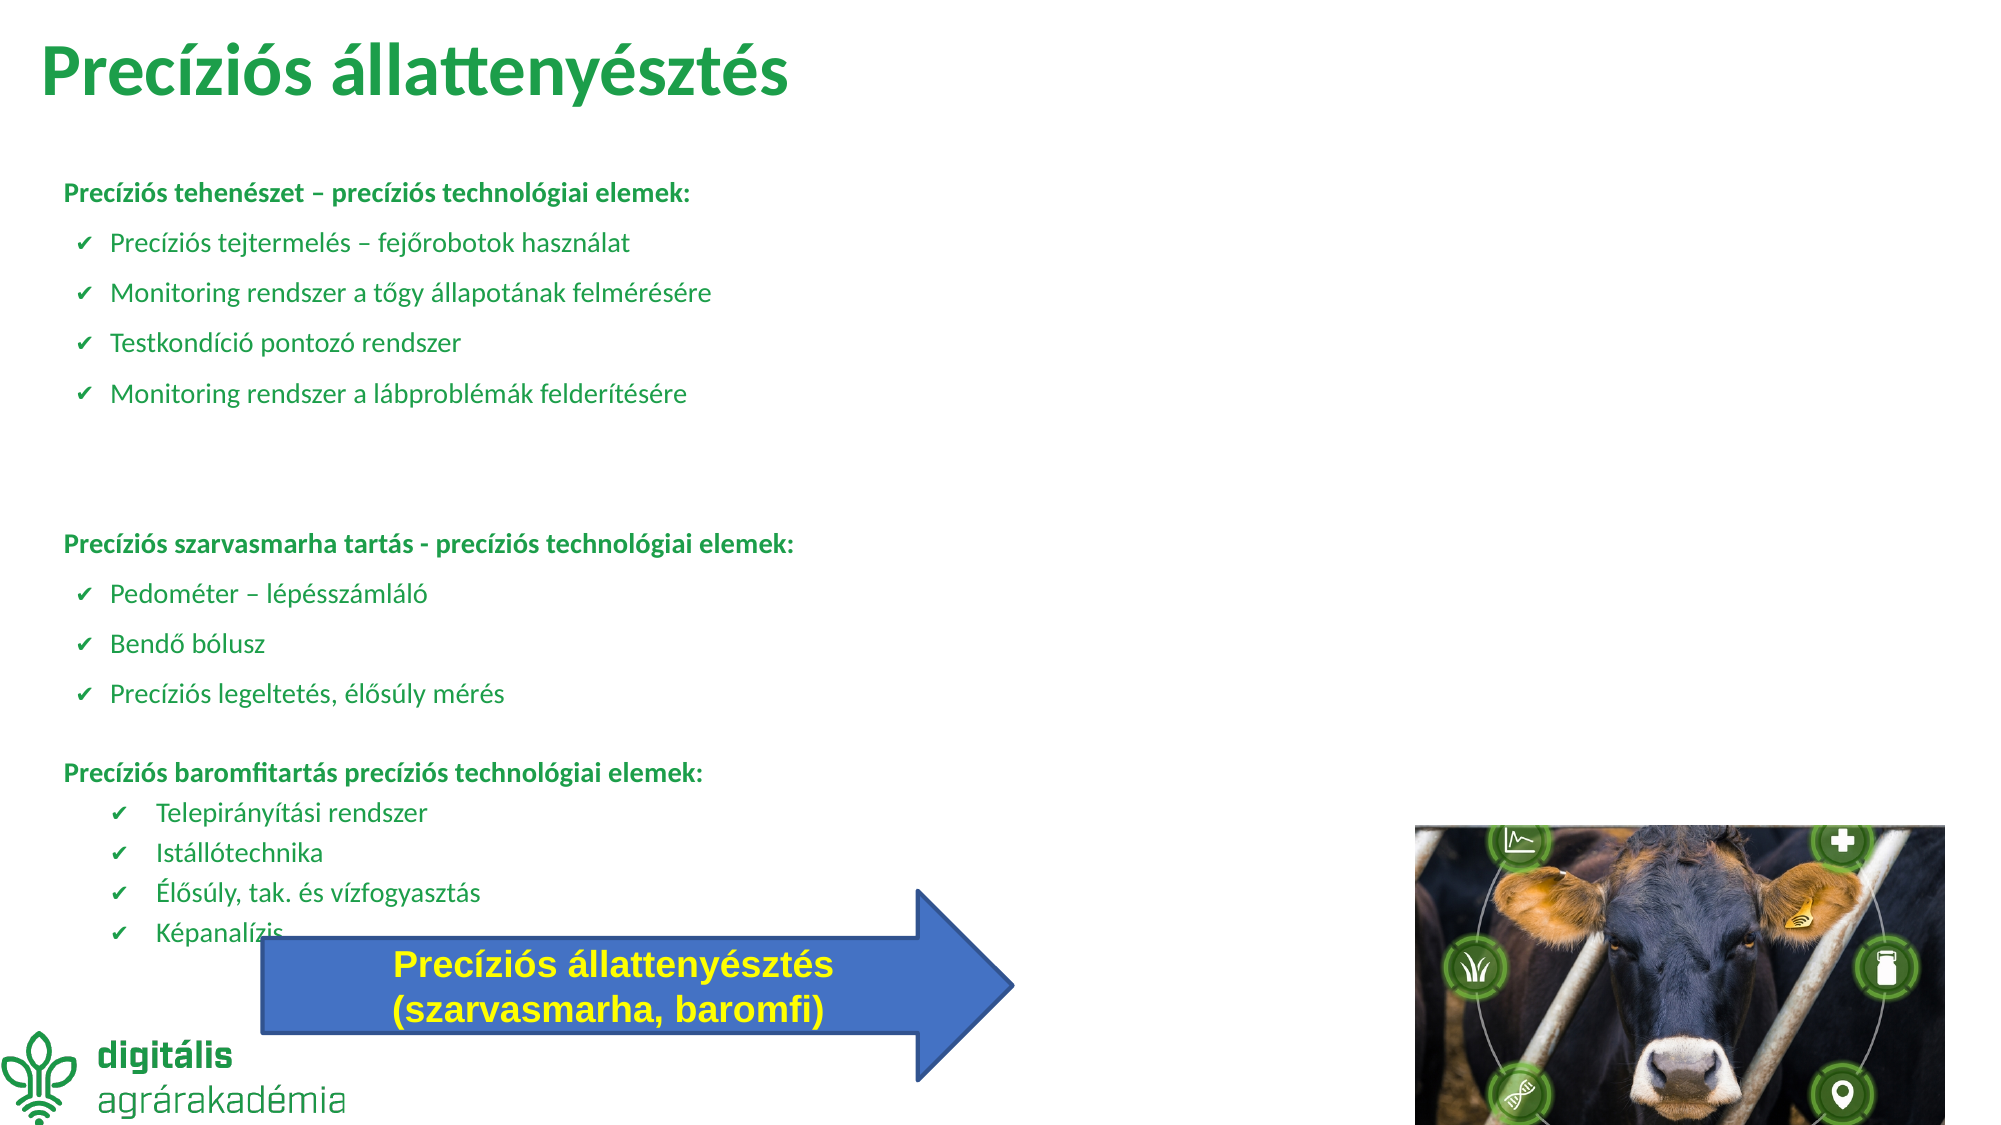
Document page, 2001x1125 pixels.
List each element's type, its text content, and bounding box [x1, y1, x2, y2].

list Precíziós tehenészet – precíziós technológiai elemek: Precíziós tejtermelés – fejőrobotok használat Monitoring rendszer a tőgy állapotának felmérésére Testkondíció pontozó rendszer Monitoring rendszer a lábproblémák felderítésére Precíziós szarvasmarha tartás - precíziós technológiai elemek: Pedométer – lépésszámláló Bendő bólusz Precíziós legeltetés, élősúly mérés Precíziós baromfitartás precíziós technológiai elemek: Telepirányítási rendszer Istállótechnika Élősúly, tak. és vízfogyasztás Képanalízis [49, 116, 1945, 963]
picture [1415, 825, 1945, 1125]
title Precíziós állattenyésztés [26, 7, 1923, 225]
text_box Precíziós állattenyésztés (szarvasmarha, baromfi) [262, 890, 1013, 1081]
picture [0, 1031, 345, 1125]
